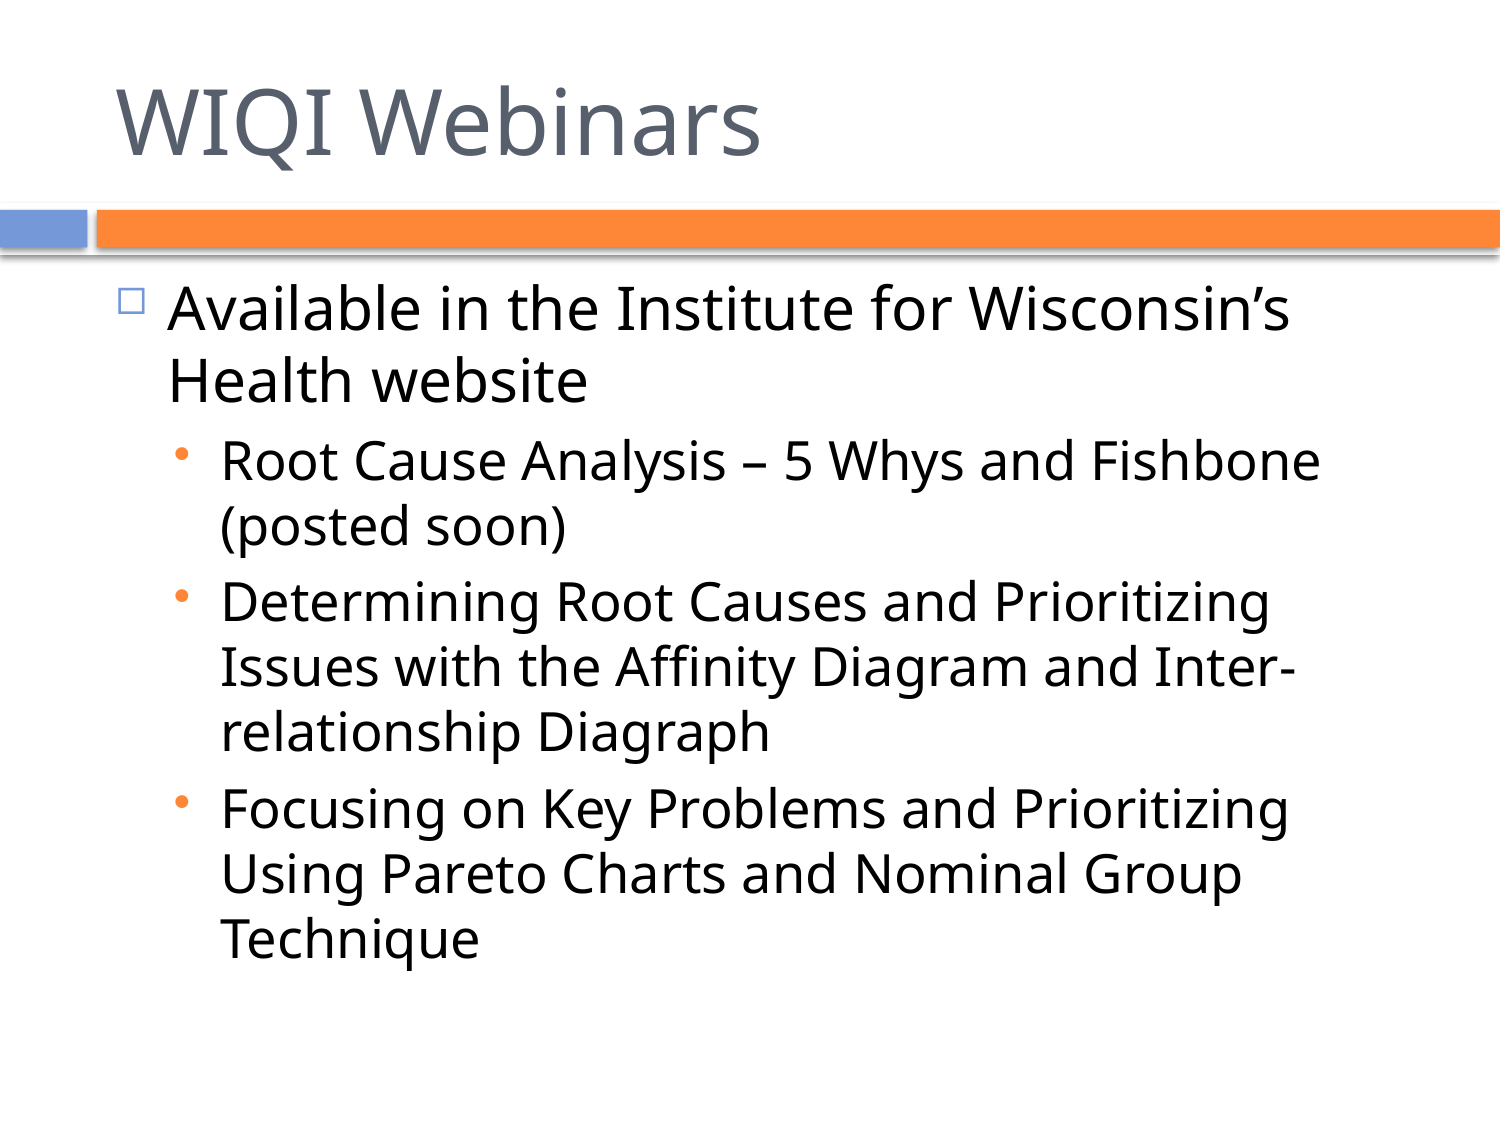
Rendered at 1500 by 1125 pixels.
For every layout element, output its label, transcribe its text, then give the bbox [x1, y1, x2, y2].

title WIQI Webinars [100, 37, 1439, 201]
list Available in the Institute for Wisconsin’s Health website Root Cause Analysis – 5 Whys and Fishbone (posted soon) Determining Root Causes and Prioritizing Issues with the Affinity Diagram and Inter-relationship Diagraph Focusing on Key Problems and Prioritizing Using Pareto Charts and Nominal Group Technique [100, 262, 1439, 1001]
